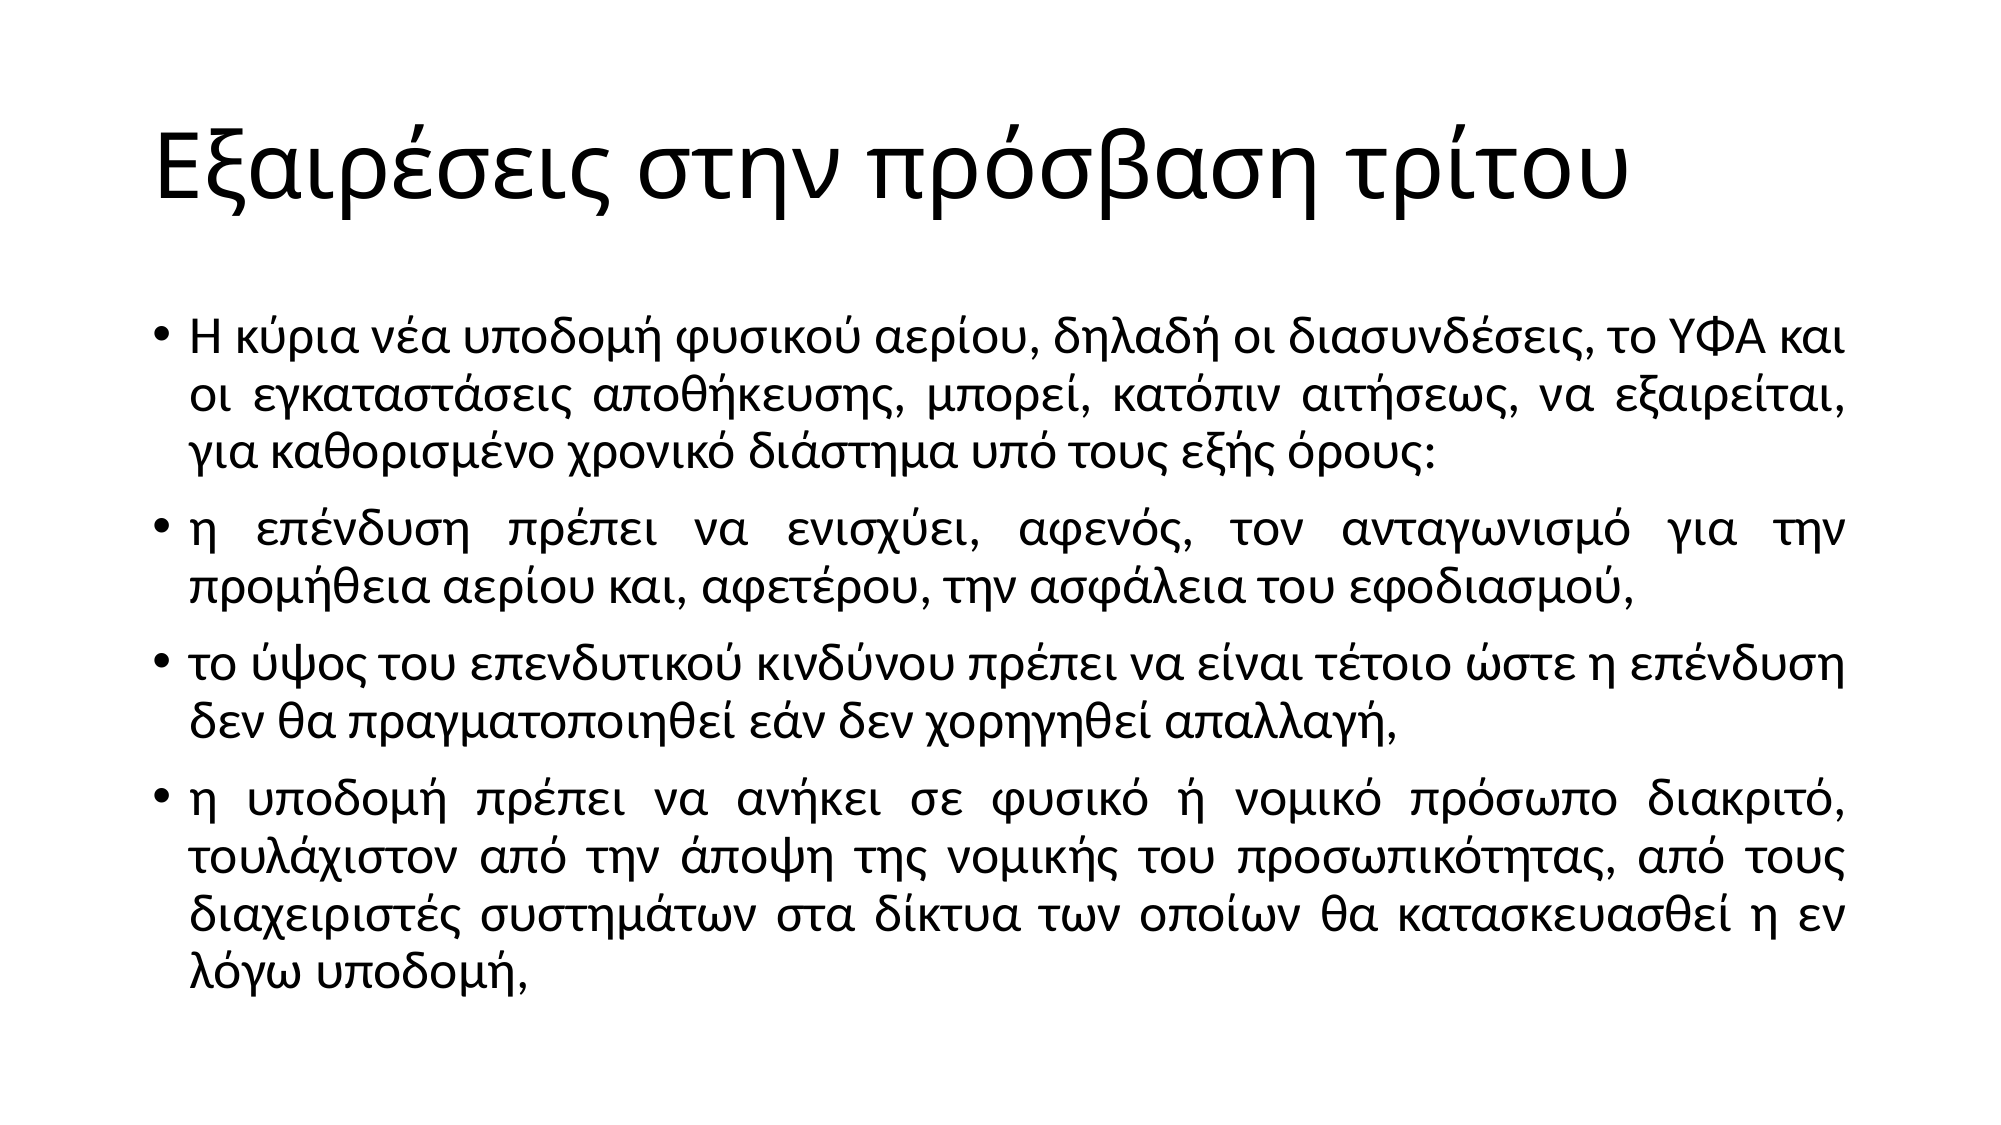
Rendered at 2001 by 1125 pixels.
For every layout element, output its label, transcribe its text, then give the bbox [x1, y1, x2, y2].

list Η κύρια νέα υποδομή φυσικού αερίου, δηλαδή οι διασυνδέσεις, το ΥΦΑ και οι εγκαταστάσεις αποθήκευσης, μπορεί, κατόπιν αιτήσεως, να εξαιρείται, για καθορισμένο χρονικό διάστημα υπό τους εξής όρους: η επένδυση πρέπει να ενισχύει, αφενός, τον ανταγωνισμό για την προμήθεια αερίου και, αφετέρου, την ασφάλεια του εφοδιασμού, το ύψος του επενδυτικού κινδύνου πρέπει να είναι τέτοιο ώστε η επένδυση δεν θα πραγματοποιηθεί εάν δεν χορηγηθεί απαλλαγή, η υποδομή πρέπει να ανήκει σε φυσικό ή νομικό πρόσωπο διακριτό, τουλάχιστον από την άποψη της νομικής του προσωπικότητας, από τους διαχειριστές συστημάτων στα δίκτυα των οποίων θα κατασκευασθεί η εν λόγω υποδομή, [137, 299, 1863, 1014]
title Εξαιρέσεις στην πρόσβαση τρίτου [137, 59, 1863, 278]
